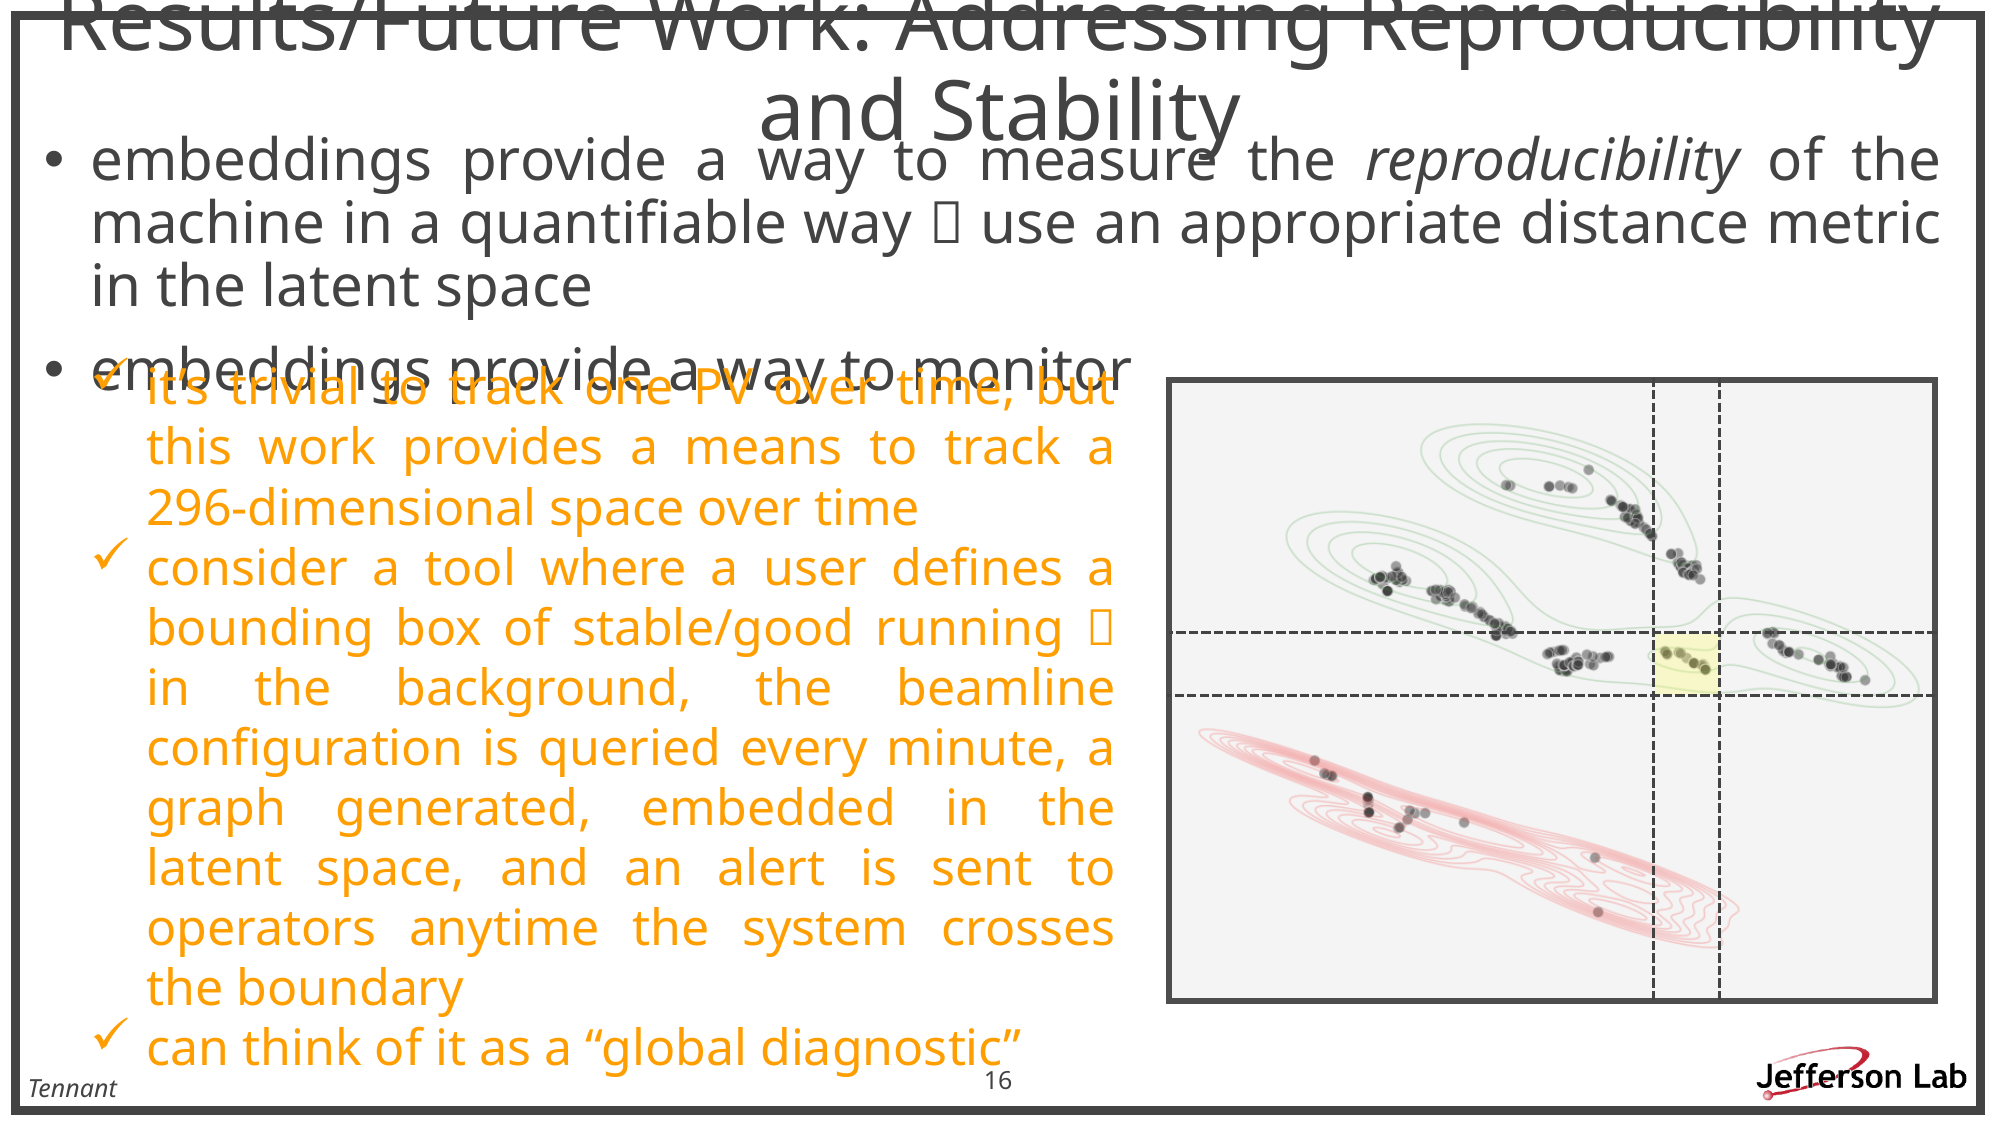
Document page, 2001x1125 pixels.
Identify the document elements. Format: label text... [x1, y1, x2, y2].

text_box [1141, 340, 1957, 1003]
list embeddings provide a way to measure the reproducibility of the machine in a quantifiable way  use an appropriate distance metric in the latent space embeddings provide a way to monitor system stability [28, 137, 1957, 353]
text_box it’s trivial to track one PV over time, but this work provides a means to track a 296-dimensional space over time consider a tool where a user defines a bounding box of stable/good running  in the background, the beamline configuration is queried every minute, a graph generated, embedded in the latent space, and an alert is sent to operators anytime the system crosses the boundary can think of it as a “global diagnostic” [75, 347, 1131, 1083]
text_box Tennant [12, 1065, 137, 1111]
picture [1754, 1038, 1976, 1106]
title Results/Future Work: Addressing Reproducibility and Stability [0, 0, 2000, 137]
